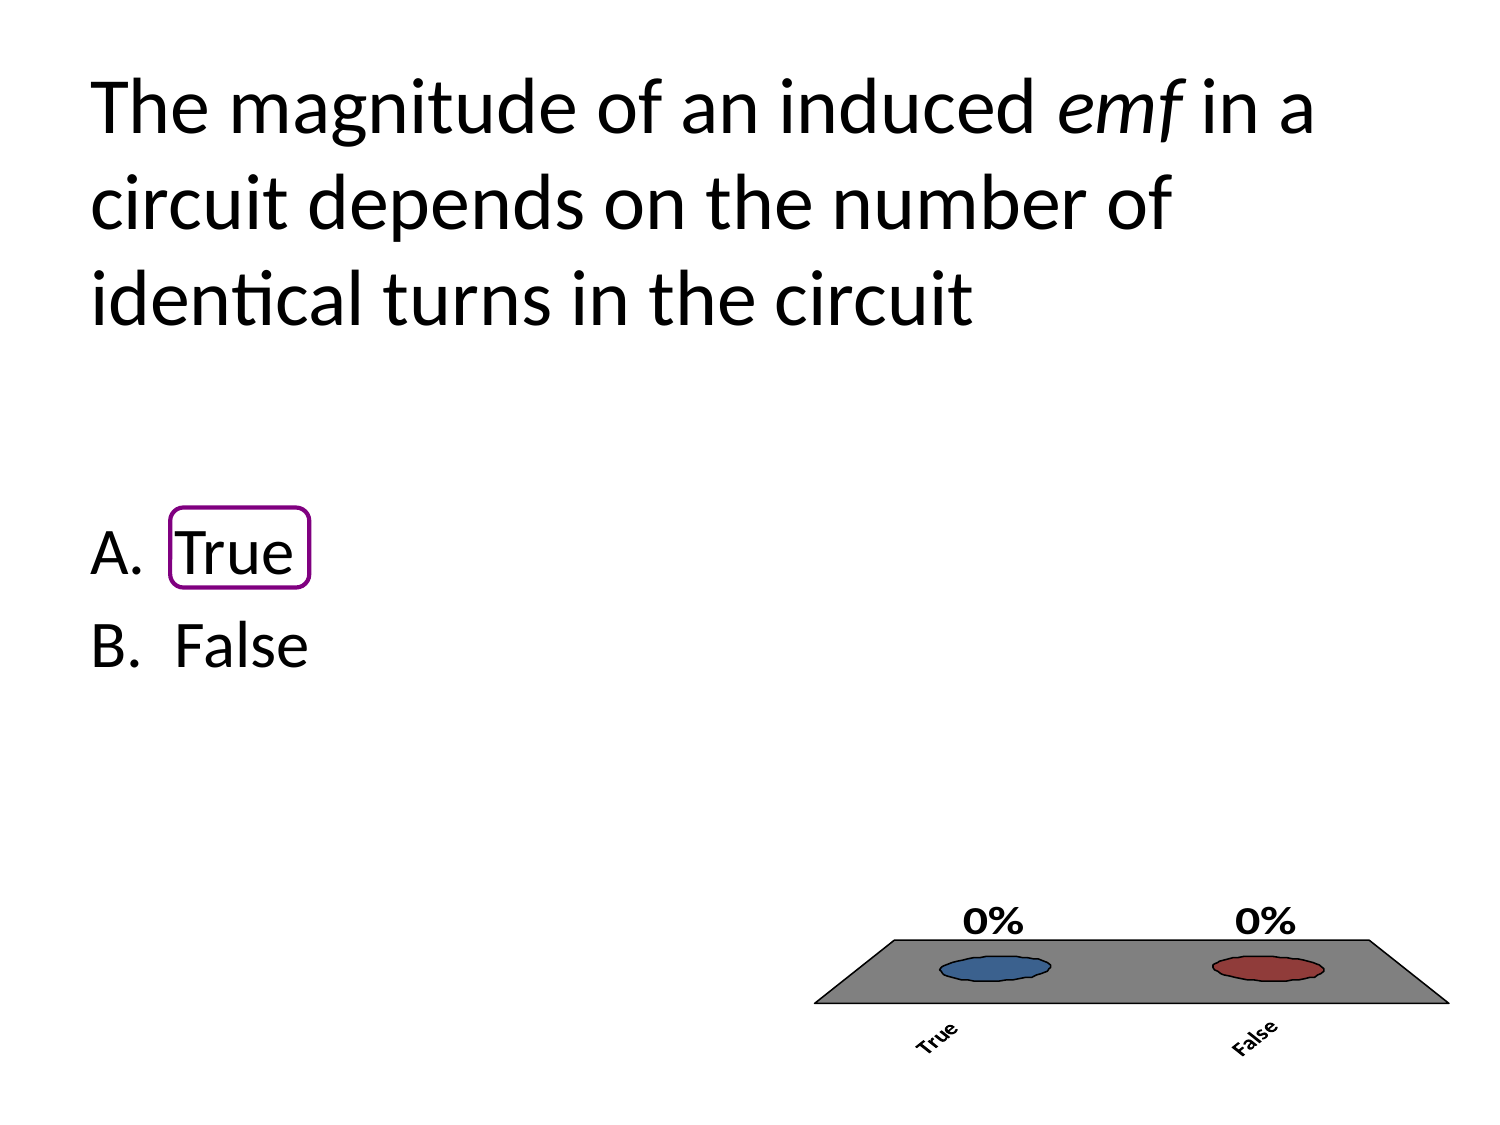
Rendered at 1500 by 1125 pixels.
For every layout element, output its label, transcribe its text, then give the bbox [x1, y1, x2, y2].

title The magnitude of an induced emf in a circuit depends on the number of identical turns in the circuit [75, 45, 1425, 350]
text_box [739, 437, 1490, 1107]
text_box [168, 505, 312, 590]
list True False [75, 500, 734, 1005]
